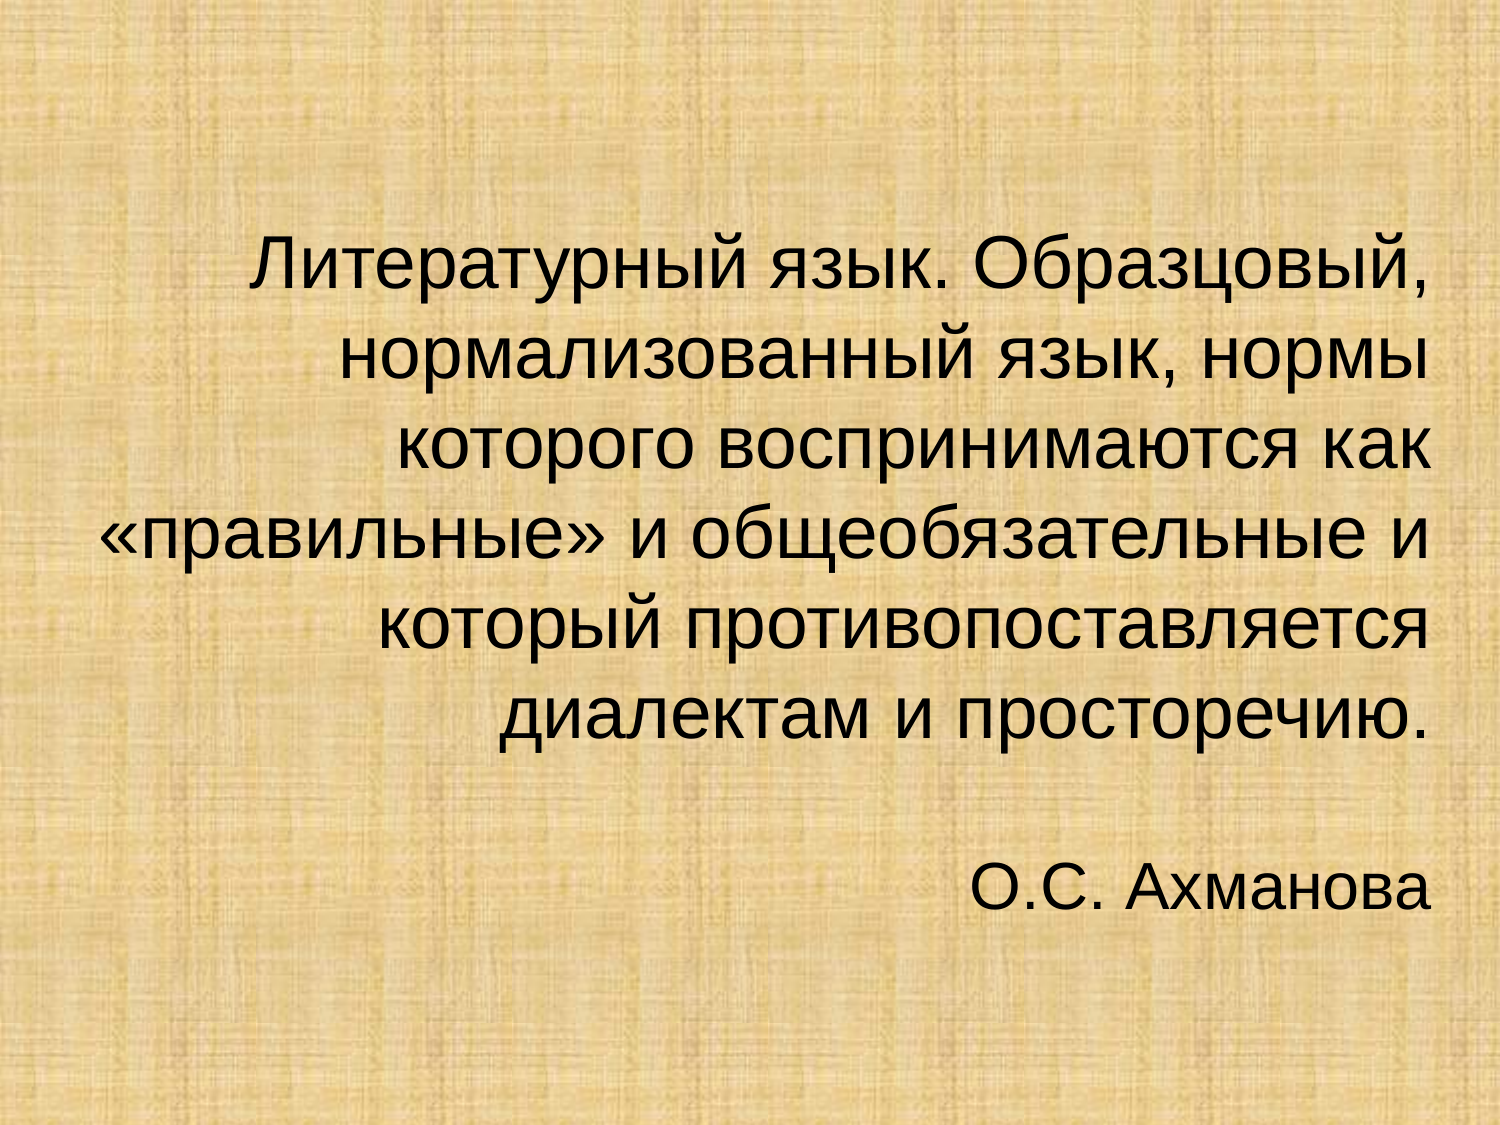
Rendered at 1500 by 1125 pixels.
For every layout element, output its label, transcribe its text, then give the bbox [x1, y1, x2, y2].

picture [0, 0, 1500, 1125]
title Литературный язык. Образцовый, нормализованный язык, нормы которого воспринимаются как «правильные» и общеобязательные и который противопоставляется диалектам и просторечию. О.С. Ахманова [41, 101, 1447, 1035]
